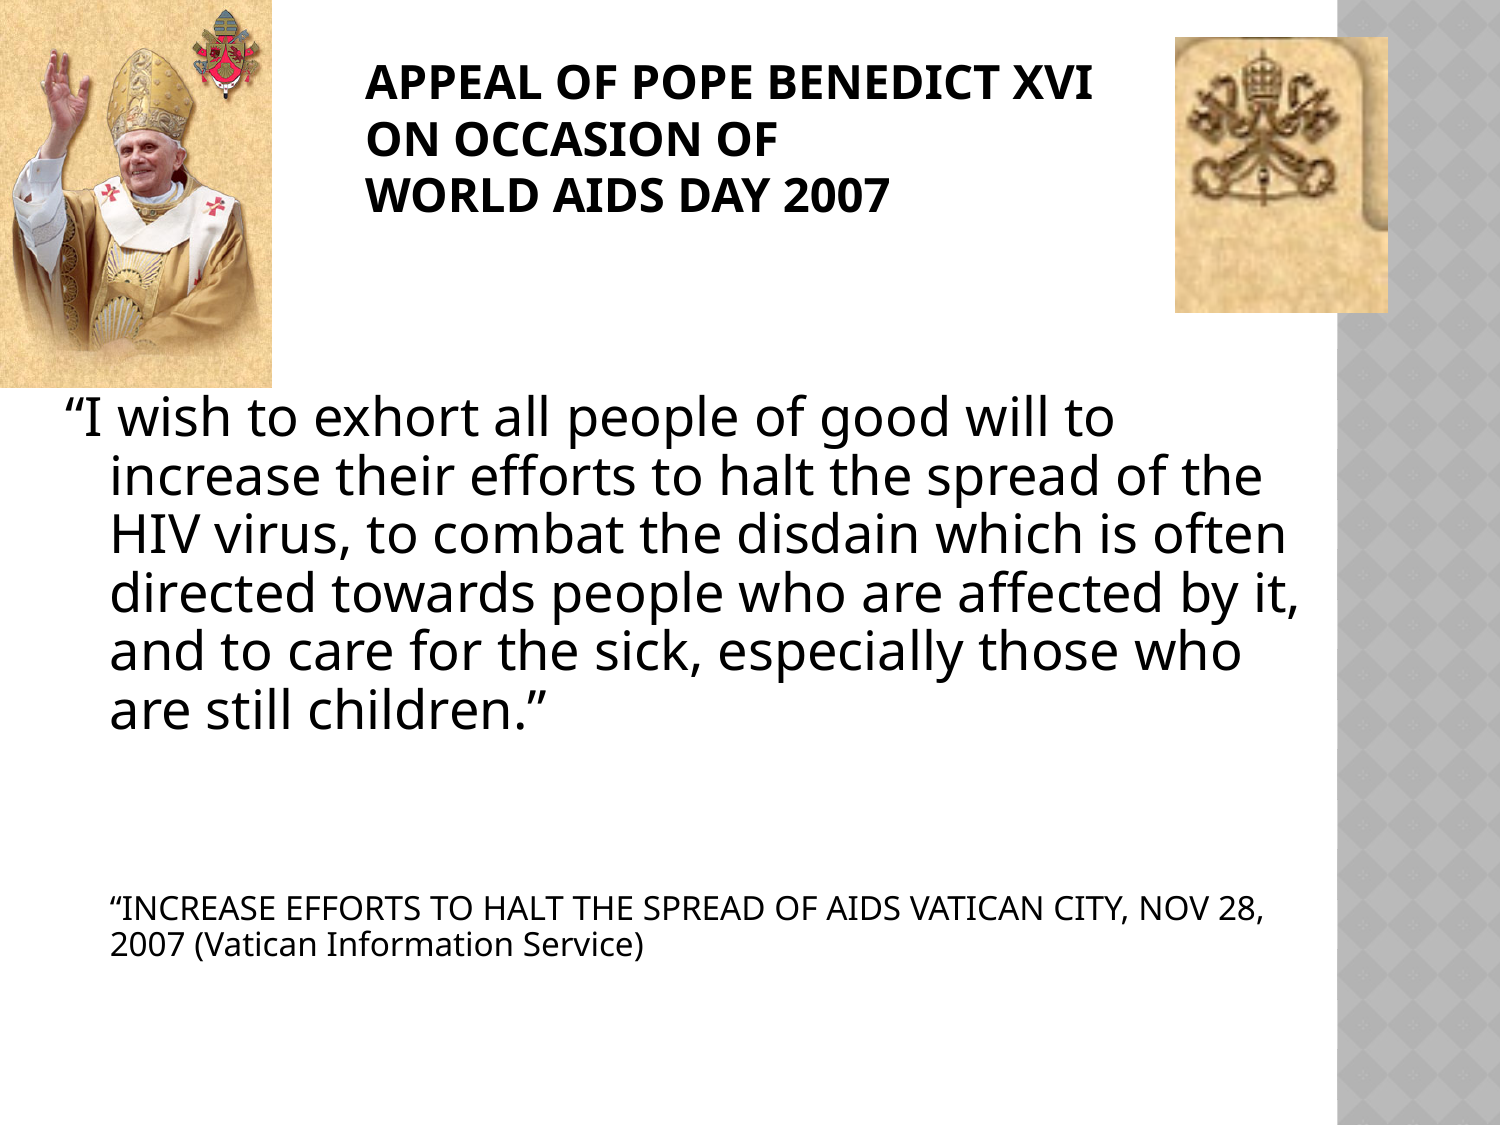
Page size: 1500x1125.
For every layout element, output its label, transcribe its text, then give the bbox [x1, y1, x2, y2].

title Appeal of Pope Benedict XVI on occasion of World AIDS Day 2007 [350, 45, 1138, 233]
picture [1174, 37, 1389, 313]
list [0, 0, 272, 388]
list “I wish to exhort all people of good will to increase their efforts to halt the spread of the HIV virus, to combat the disdain which is often directed towards people who are affected by it, and to care for the sick, especially those who are still children.” “INCREASE EFFORTS TO HALT THE SPREAD OF AIDS VATICAN CITY, NOV 28, 2007 (Vatican Information Service) [50, 382, 1338, 1125]
